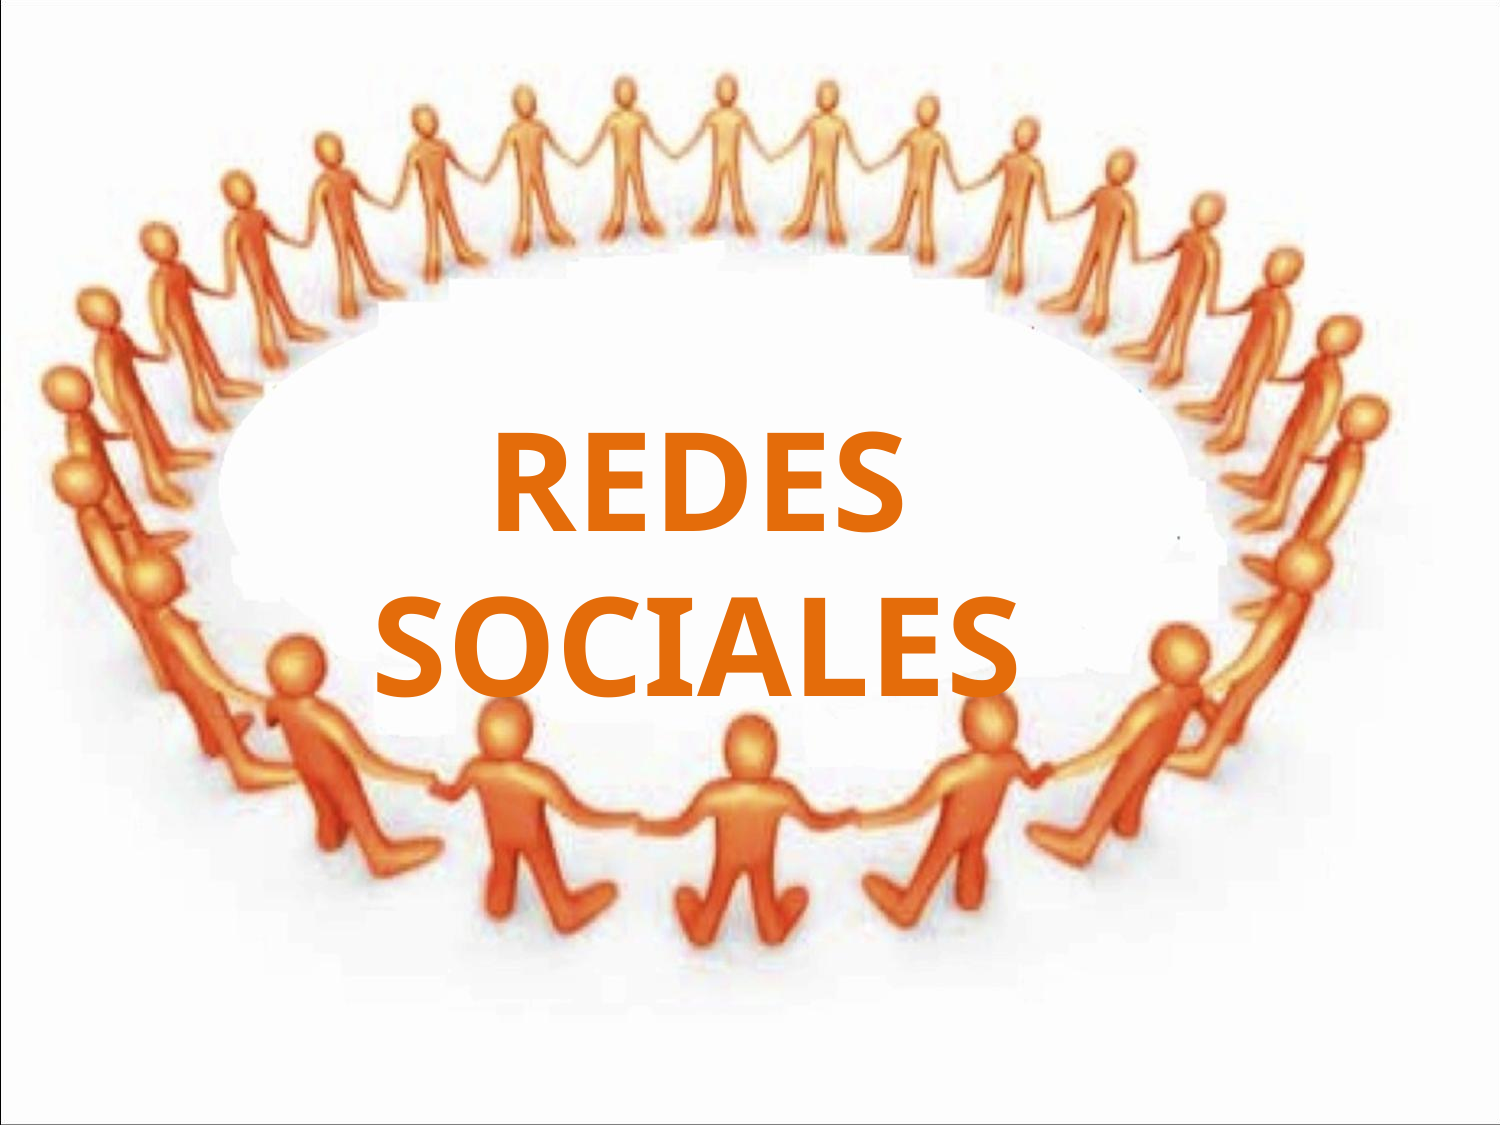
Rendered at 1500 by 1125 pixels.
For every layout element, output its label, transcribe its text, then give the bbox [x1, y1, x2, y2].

text_box REDES SOCIALES [257, 386, 1137, 732]
picture [0, 0, 1500, 1125]
